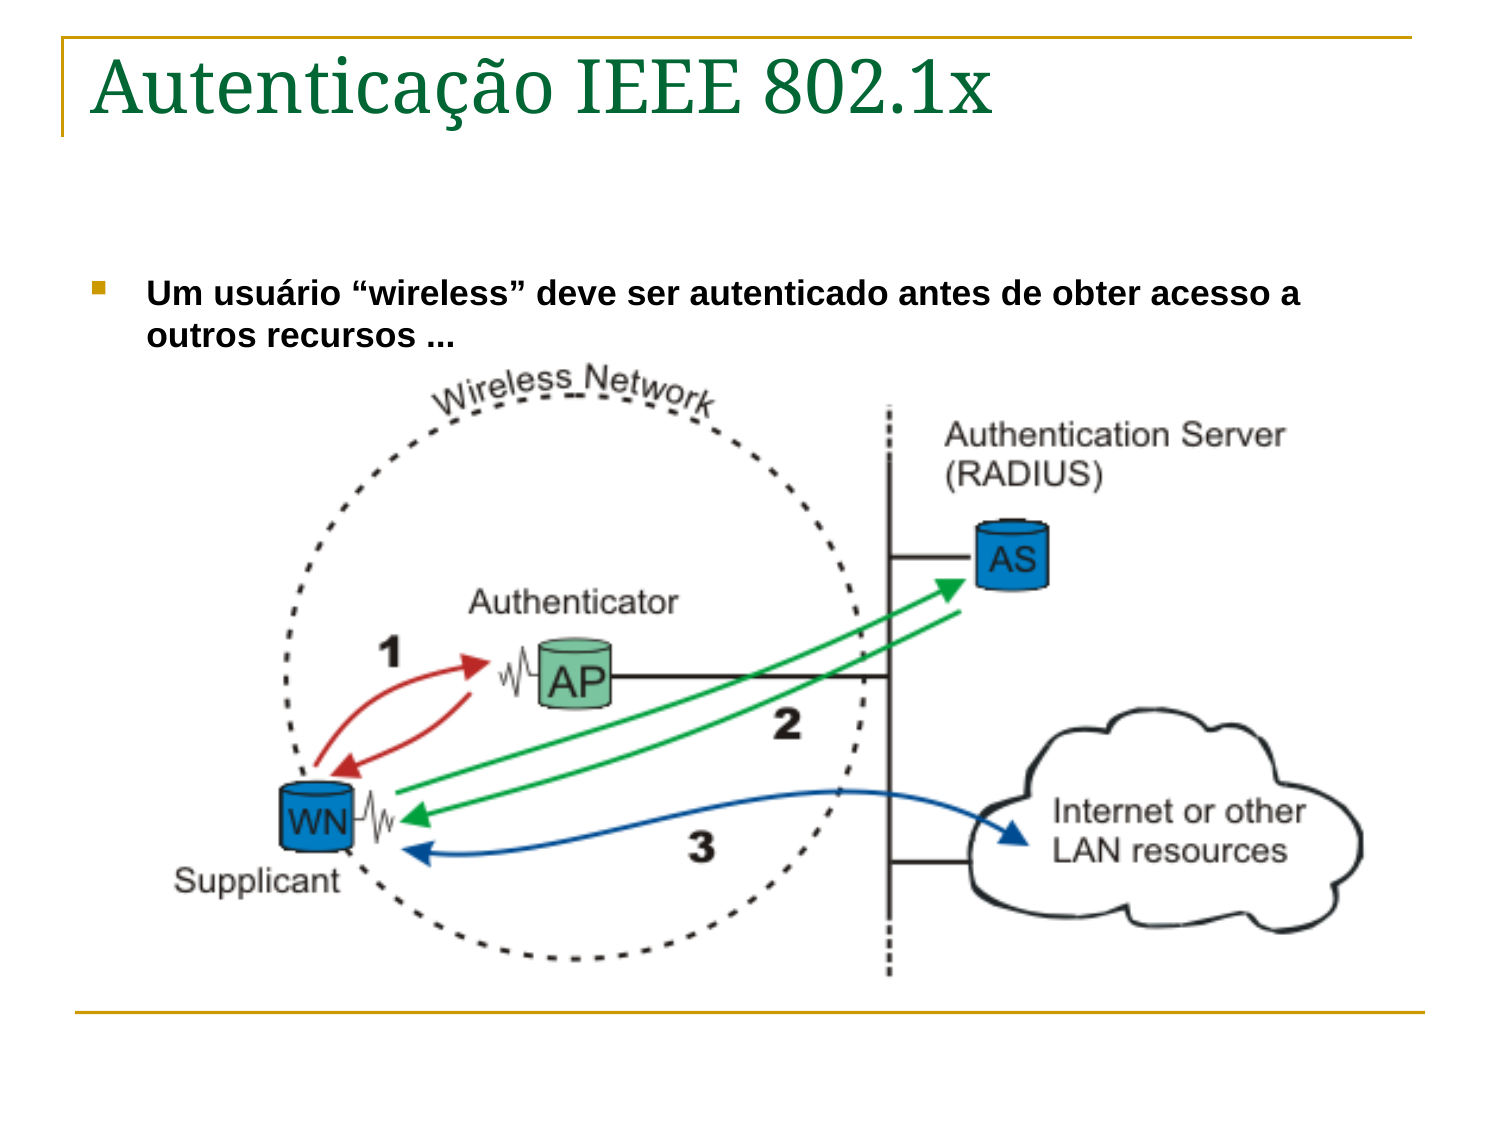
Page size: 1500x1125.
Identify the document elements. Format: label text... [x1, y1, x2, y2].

title Autenticação IEEE 802.1x [74, 30, 1384, 153]
picture [74, 354, 1383, 1007]
list Um usuário “wireless” deve ser autenticado antes de obter acesso a outros recursos ... [74, 262, 1426, 1036]
